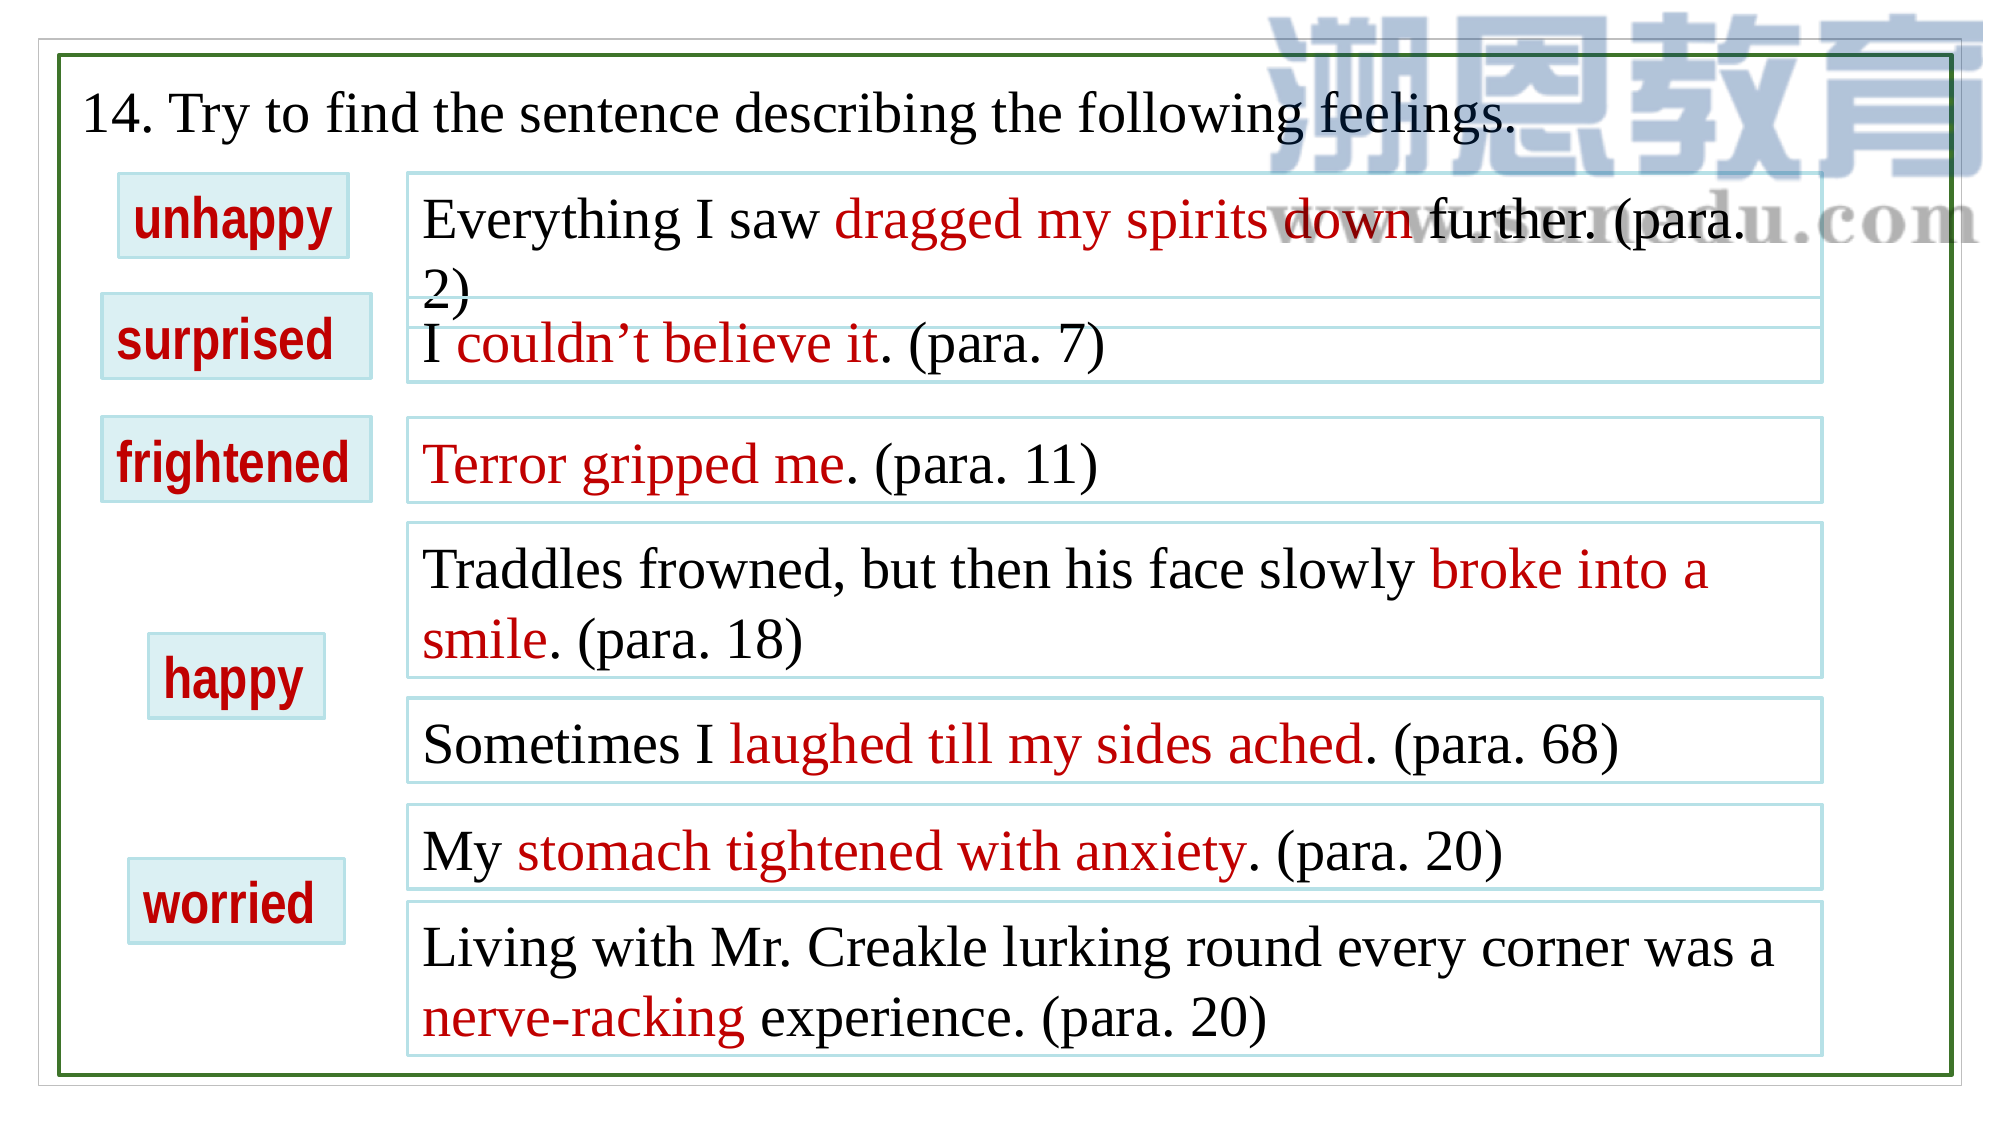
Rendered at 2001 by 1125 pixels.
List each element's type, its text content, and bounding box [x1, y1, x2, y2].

text_box surprised [102, 293, 372, 379]
text_box unhappy [118, 173, 348, 258]
text_box happy [148, 633, 325, 718]
text_box 14. Try to find the sentence describing the following feelings. [67, 67, 1258, 152]
text_box My stomach tightened with anxiety. (para. 20) [407, 804, 1822, 890]
text_box Everything I saw dragged my spirits down further. (para. 2) [407, 173, 1822, 297]
text_box worried [128, 858, 345, 943]
text_box Terror gripped me. (para. 11) [407, 417, 1822, 503]
text_box frightened [102, 416, 372, 502]
text_box Living with Mr. Creakle lurking round every corner was a nerve-racking experience. (para. 20) [407, 901, 1822, 1056]
text_box Sometimes I laughed till my sides ached. (para. 68) [407, 697, 1822, 783]
text_box I couldn’t believe it. (para. 7) [407, 297, 1822, 382]
text_box Traddles frowned, but then his face slowly broke into a smile. (para. 18) [407, 522, 1822, 678]
picture [1264, 10, 1983, 243]
text_box [58, 54, 1953, 1076]
